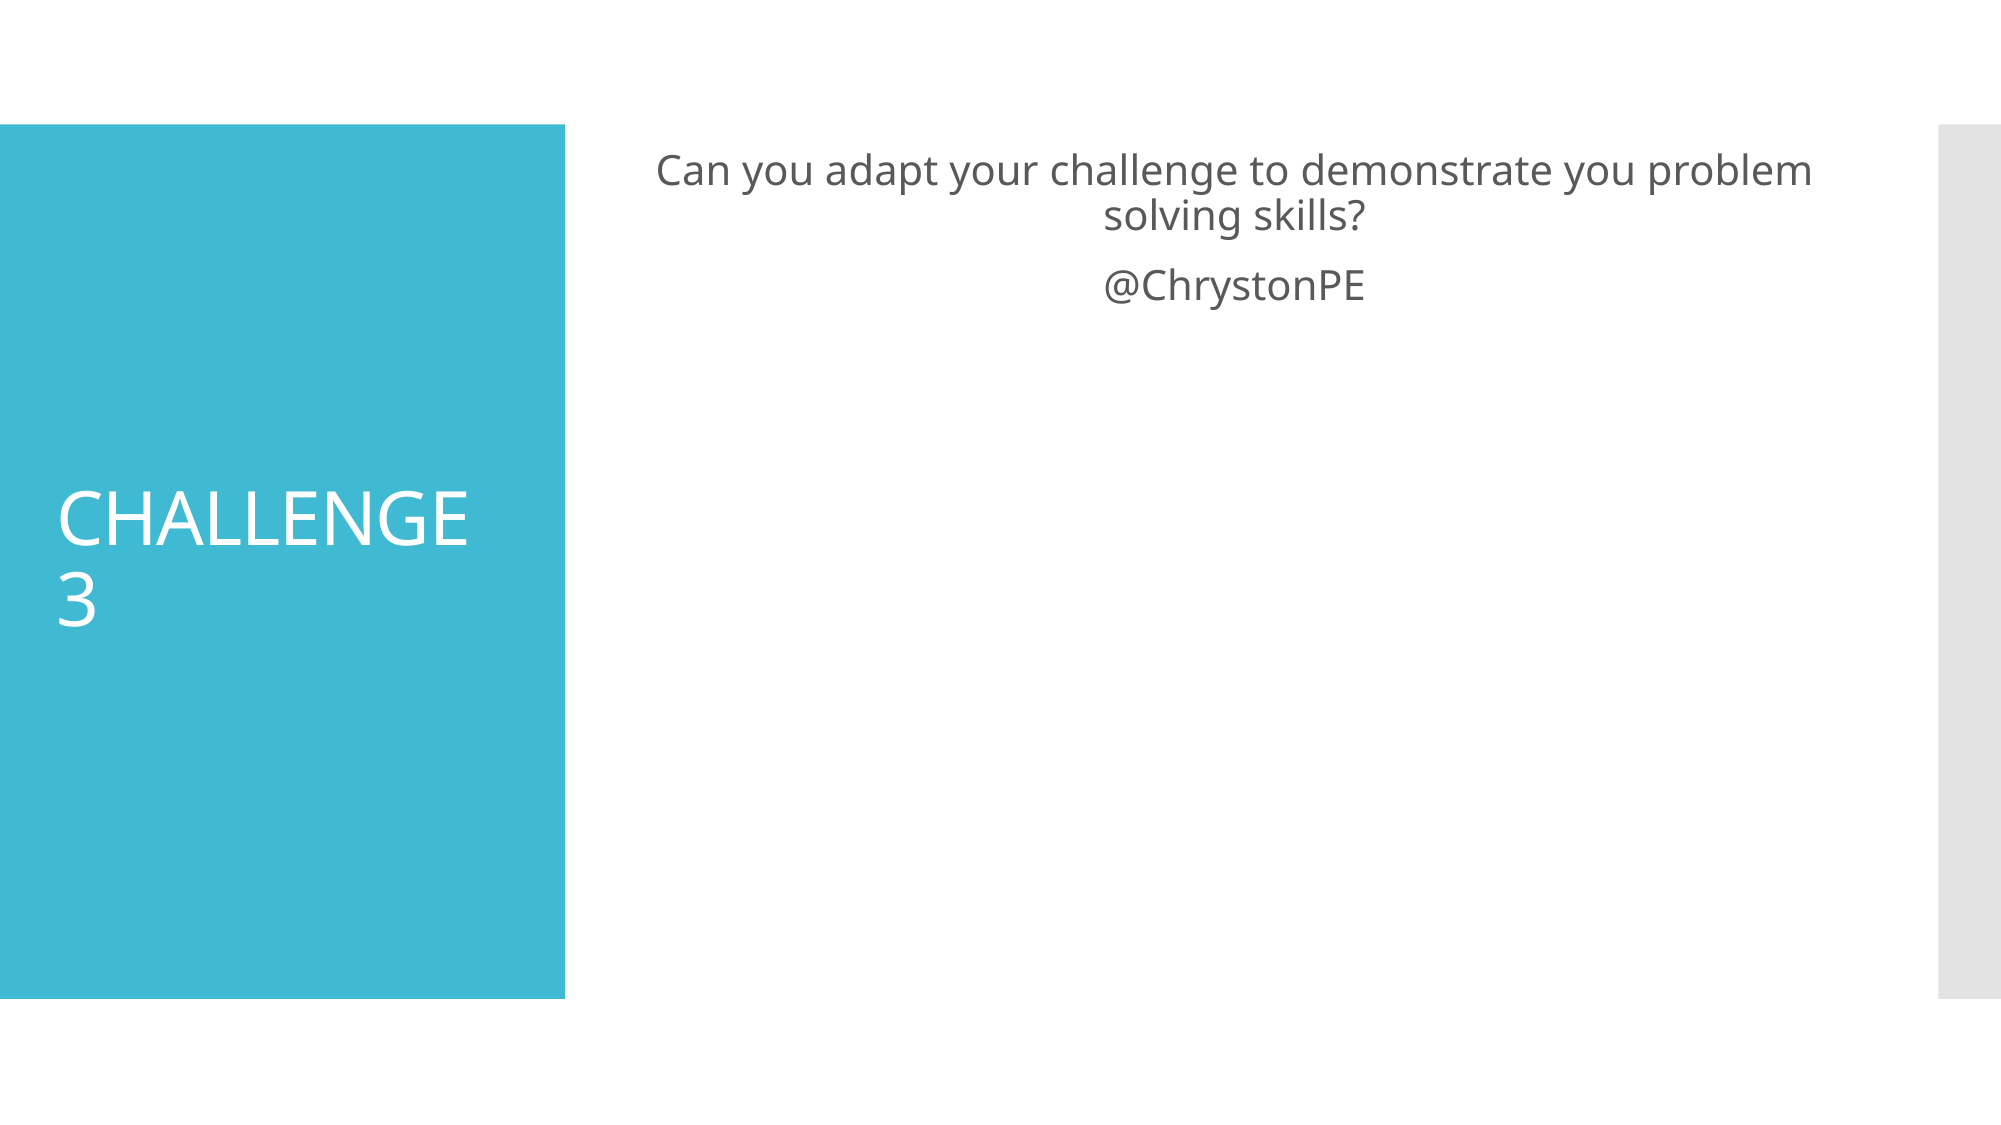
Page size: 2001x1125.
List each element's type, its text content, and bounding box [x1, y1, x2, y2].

list Can you adapt your challenge to demonstrate you problem solving skills? @ChrystonPE [634, 141, 1835, 982]
title CHALLENGE 3 [41, 184, 525, 940]
